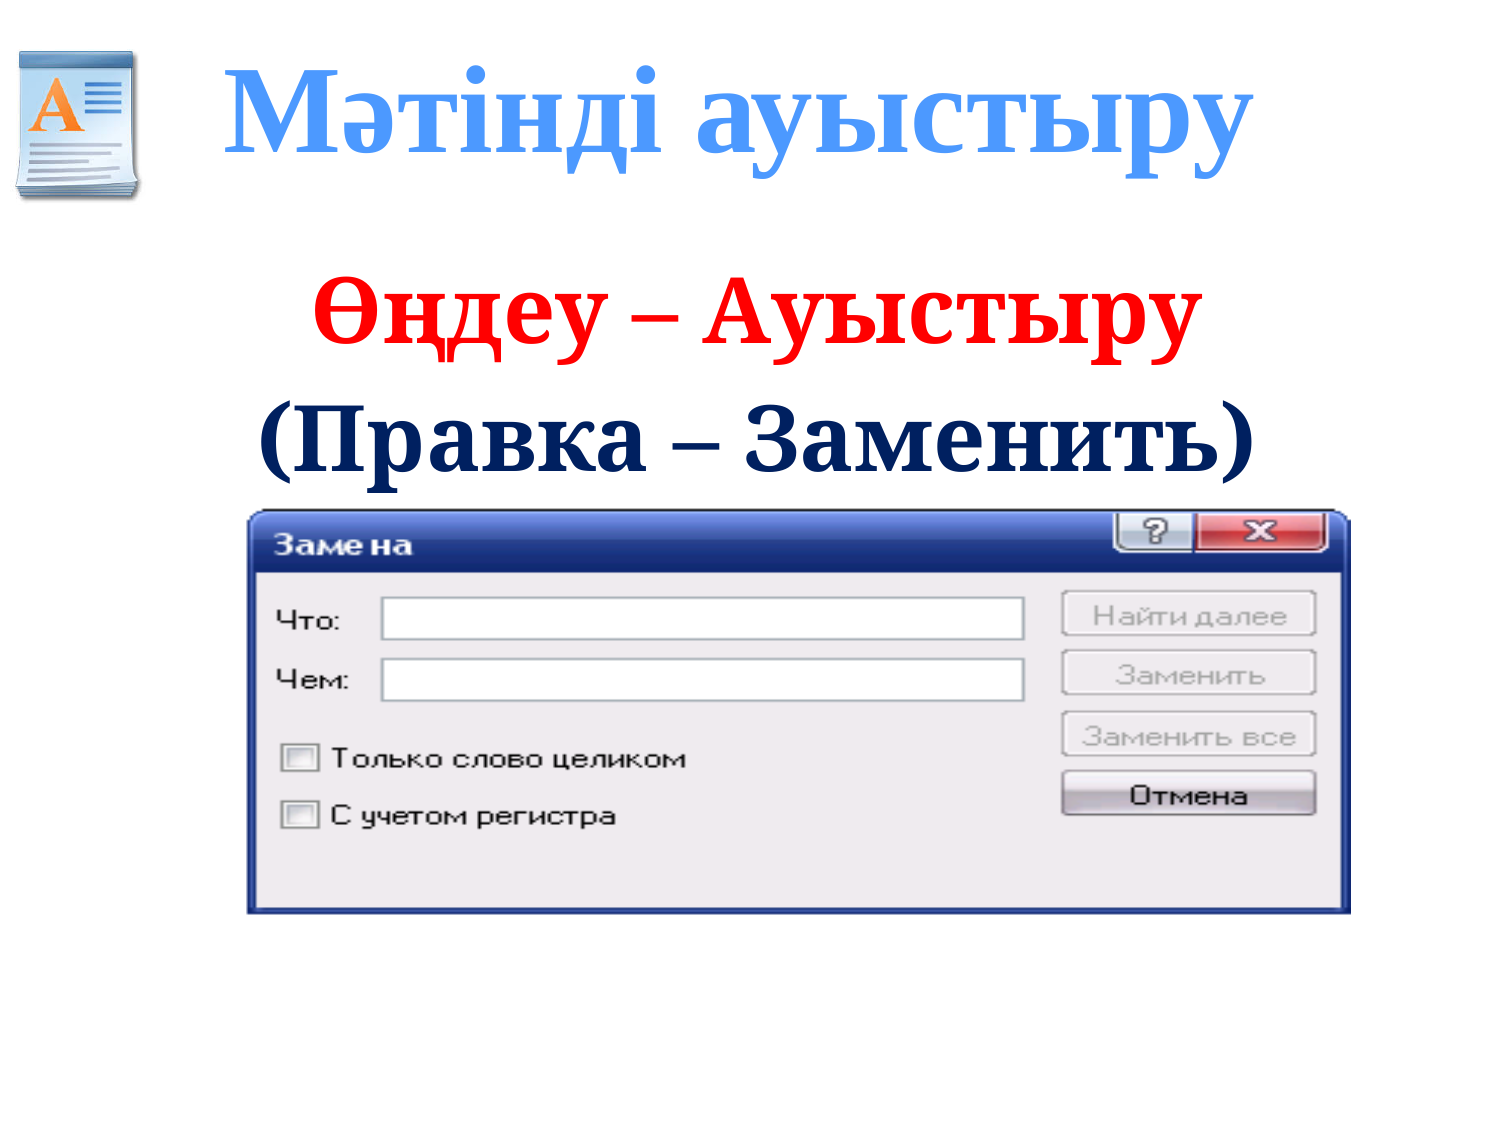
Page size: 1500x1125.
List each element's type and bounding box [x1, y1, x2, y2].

picture [241, 503, 1351, 918]
text_box [235, 505, 1356, 930]
text_box [0, 44, 156, 217]
picture [3, 42, 150, 205]
text_box [0, 0, 1500, 1125]
